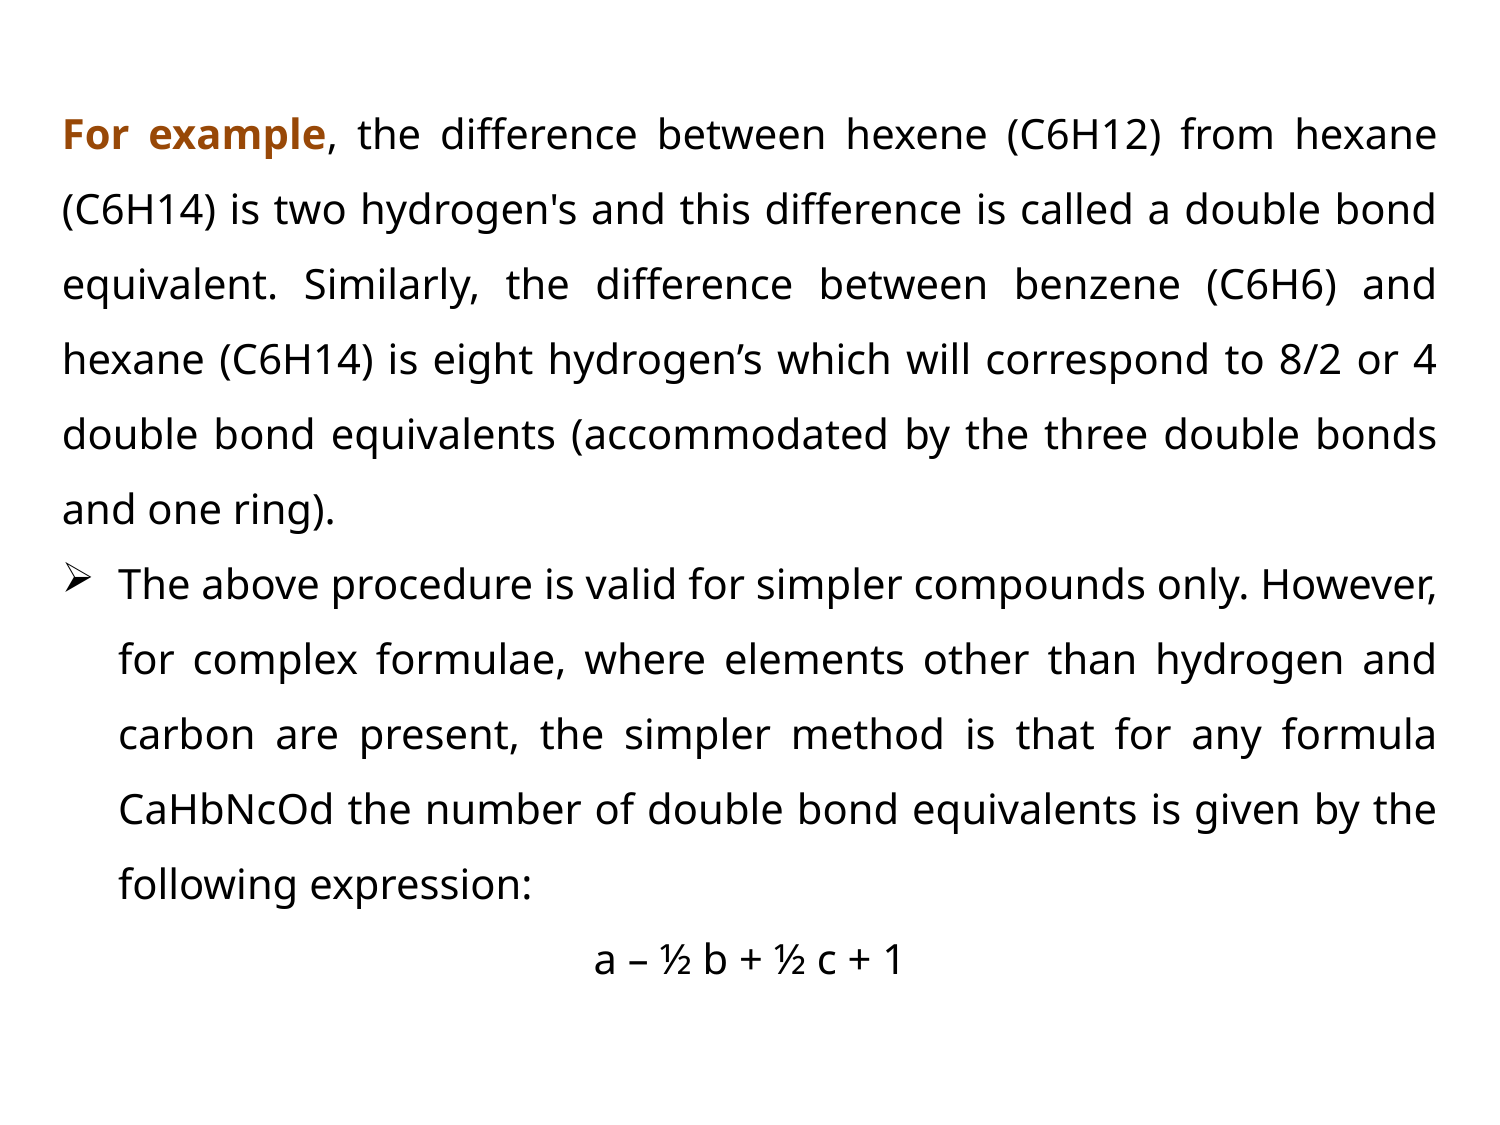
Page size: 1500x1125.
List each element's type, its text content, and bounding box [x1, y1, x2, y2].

text_box For example, the difference between hexene (C6H12) from hexane (C6H14) is two hydrogen's and this difference is called a double bond equivalent. Similarly, the difference between benzene (C6H6) and hexane (C6H14) is eight hydrogen’s which will correspond to 8/2 or 4 double bond equivalents (accommodated by the three double bonds and one ring). The above procedure is valid for simpler compounds only. However, for complex formulae, where elements other than hydrogen and carbon are present, the simpler method is that for any formula CaHbNcOd the number of double bond equivalents is given by the following expression: a – ½ b + ½ c + 1 [47, 75, 1453, 991]
